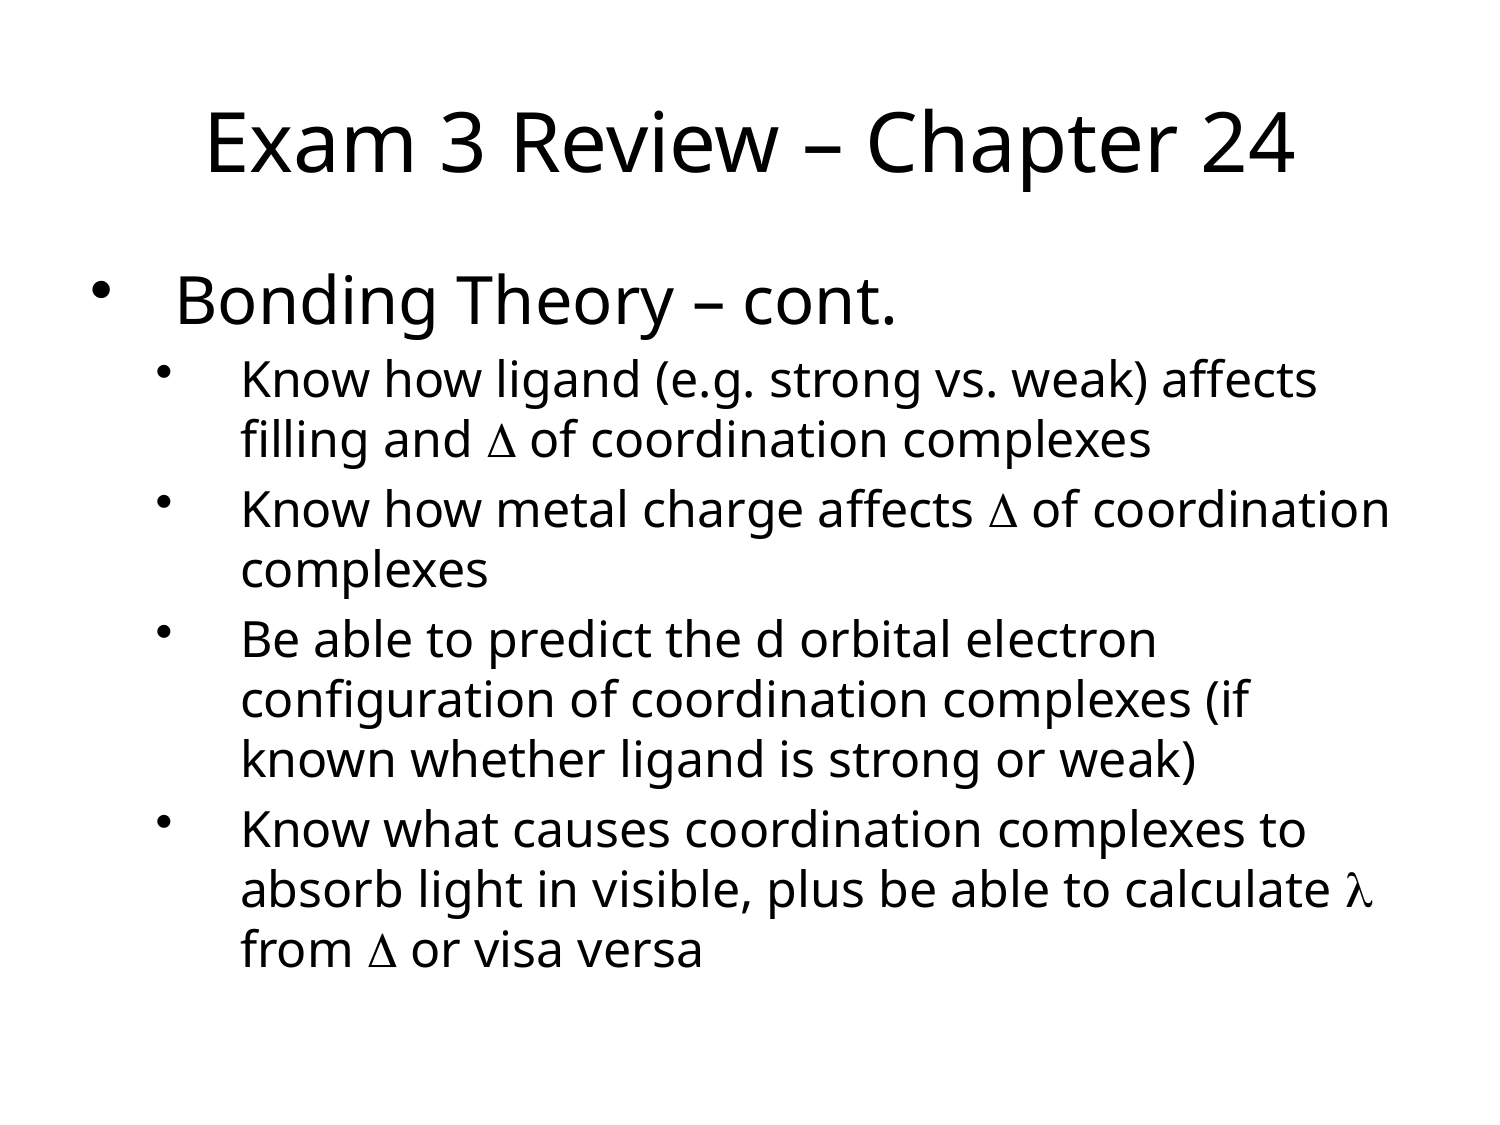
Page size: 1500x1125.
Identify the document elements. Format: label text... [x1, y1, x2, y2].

list Bonding Theory – cont. Know how ligand (e.g. strong vs. weak) affects filling and D of coordination complexes Know how metal charge affects D of coordination complexes Be able to predict the d orbital electron configuration of coordination complexes (if known whether ligand is strong or weak) Know what causes coordination complexes to absorb light in visible, plus be able to calculate l from D or visa versa [75, 249, 1413, 1013]
title Exam 3 Review – Chapter 24 [75, 45, 1425, 233]
